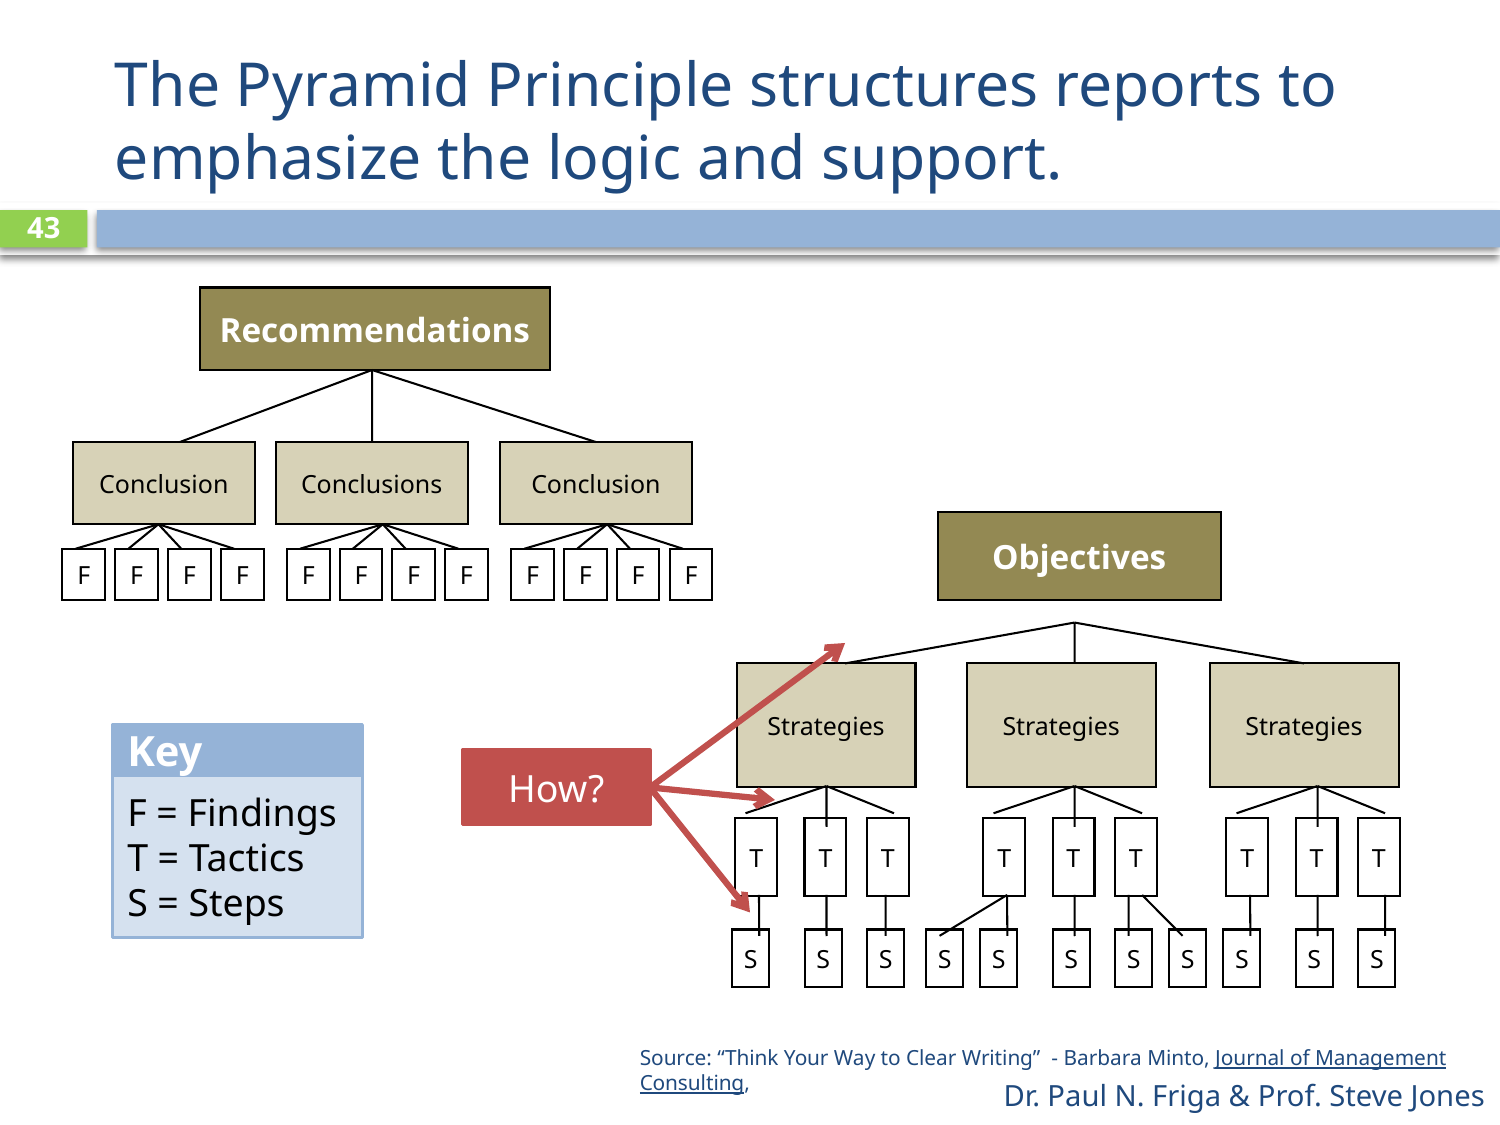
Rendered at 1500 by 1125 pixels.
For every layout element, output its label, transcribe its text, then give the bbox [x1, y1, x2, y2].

text_box Source: “Think Your Way to Clear Writing” - Barbara Minto, Journal of Management Consulting, [624, 1037, 1475, 1103]
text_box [731, 512, 1401, 988]
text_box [112, 724, 363, 938]
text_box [462, 663, 846, 913]
slide_number 43 [0, 208, 88, 249]
title The Pyramid Principle structures reports to emphasize the logic and support. [99, 37, 1438, 200]
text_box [62, 287, 713, 601]
